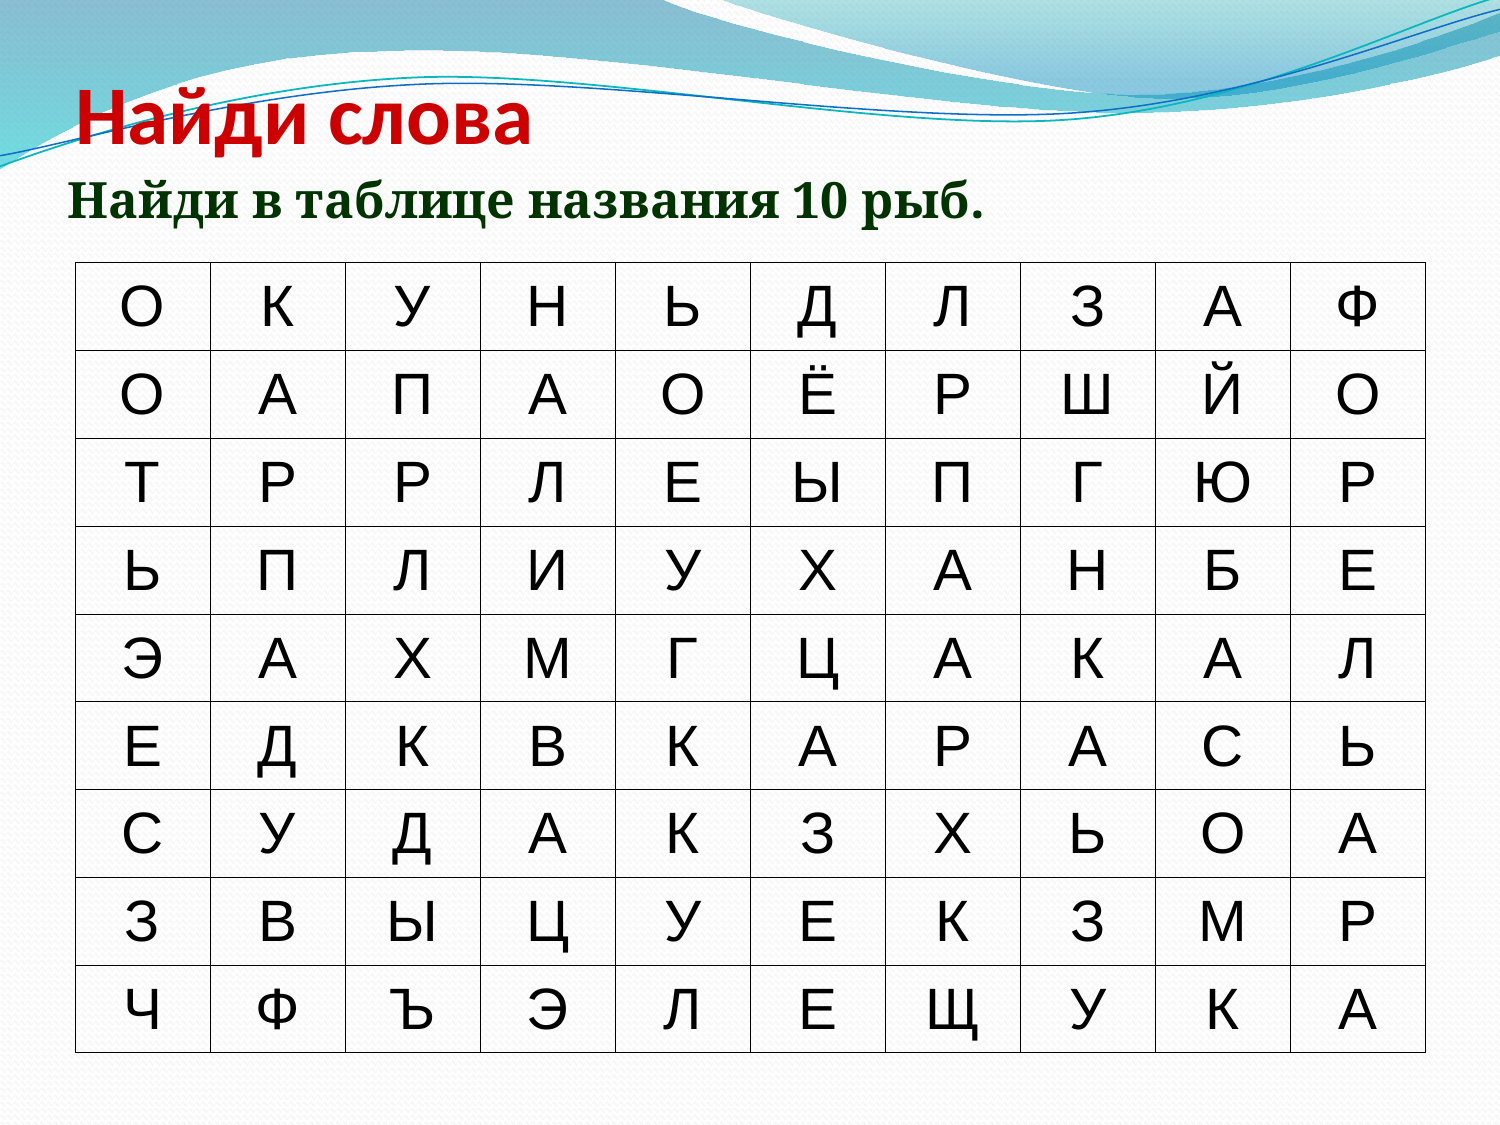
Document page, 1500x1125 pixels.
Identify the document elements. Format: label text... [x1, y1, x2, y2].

table_cell Ъ [346, 966, 480, 1052]
table_cell Л [1291, 615, 1425, 701]
table_cell Л [346, 527, 480, 614]
table_cell Л [616, 966, 750, 1052]
table_cell А [1291, 790, 1425, 877]
table_cell В [481, 702, 615, 789]
table_cell У [1021, 966, 1155, 1052]
table_cell О [616, 351, 750, 438]
table_cell З [76, 878, 210, 965]
table_cell Ф [211, 966, 345, 1052]
table_cell Ы [346, 878, 480, 965]
table_cell Х [751, 527, 885, 614]
table_cell У [616, 878, 750, 965]
table_cell Ь [1291, 702, 1425, 789]
table_cell Х [346, 615, 480, 701]
table_cell Е [1291, 527, 1425, 614]
table_cell А [211, 351, 345, 438]
table_cell Р [1291, 439, 1425, 526]
table_header Ф [1291, 263, 1425, 350]
table_cell С [76, 790, 210, 877]
table_cell П [211, 527, 345, 614]
table_cell У [616, 527, 750, 614]
table_header А [1156, 263, 1290, 350]
table_cell О [76, 351, 210, 438]
table_cell Э [481, 966, 615, 1052]
table_cell Б [1156, 527, 1290, 614]
table_cell Ч [76, 966, 210, 1052]
table_cell Р [346, 439, 480, 526]
table_cell В [211, 878, 345, 965]
table_cell Р [1291, 878, 1425, 965]
table_cell А [751, 702, 885, 789]
table_cell З [1021, 878, 1155, 965]
table_cell И [481, 527, 615, 614]
table_cell М [1156, 878, 1290, 965]
table_cell Ш [1021, 351, 1155, 438]
table_cell Ы [751, 439, 885, 526]
table_header Л [886, 263, 1020, 350]
table_header У [346, 263, 480, 350]
table_cell А [1021, 702, 1155, 789]
table_cell Ц [751, 615, 885, 701]
table_cell Л [481, 439, 615, 526]
table_cell М [481, 615, 615, 701]
table_header К [211, 263, 345, 350]
table_cell Й [1156, 351, 1290, 438]
table_cell Г [1021, 439, 1155, 526]
table_header Н [481, 263, 615, 350]
table_cell П [346, 351, 480, 438]
table_cell А [481, 790, 615, 877]
table_cell С [1156, 702, 1290, 789]
text_box Найди в таблице названия 10 рыб. [53, 160, 1412, 237]
table_cell Н [1021, 527, 1155, 614]
table_cell К [616, 702, 750, 789]
table_cell П [886, 439, 1020, 526]
table_cell З [751, 790, 885, 877]
table_cell Е [76, 702, 210, 789]
table_header О [76, 263, 210, 350]
table_cell Е [751, 878, 885, 965]
table_cell Щ [886, 966, 1020, 1052]
table_cell К [1156, 966, 1290, 1052]
table_cell Ё [751, 351, 885, 438]
table_cell Х [886, 790, 1020, 877]
table_cell О [1156, 790, 1290, 877]
table_cell Е [616, 439, 750, 526]
table_cell А [211, 615, 345, 701]
table_cell Т [76, 439, 210, 526]
table_cell А [481, 351, 615, 438]
table_header Ь [616, 263, 750, 350]
table_cell К [616, 790, 750, 877]
table_cell Г [616, 615, 750, 701]
table_cell Ь [76, 527, 210, 614]
table_cell Р [211, 439, 345, 526]
table_cell Ь [1021, 790, 1155, 877]
table_cell А [1291, 966, 1425, 1052]
table_cell Д [211, 702, 345, 789]
table_cell К [886, 878, 1020, 965]
table_cell Р [886, 351, 1020, 438]
table_cell О [1291, 351, 1425, 438]
table_cell Е [751, 966, 885, 1052]
table_cell Ц [481, 878, 615, 965]
table_cell А [1156, 615, 1290, 701]
table_cell А [886, 615, 1020, 701]
title Найди слова [75, 45, 1425, 161]
table_cell У [211, 790, 345, 877]
table_cell Ю [1156, 439, 1290, 526]
table_cell Д [346, 790, 480, 877]
table_cell Р [886, 702, 1020, 789]
table_header З [1021, 263, 1155, 350]
table_cell К [346, 702, 480, 789]
table_header Д [751, 263, 885, 350]
table_cell К [1021, 615, 1155, 701]
table_cell Э [76, 615, 210, 701]
table_cell А [886, 527, 1020, 614]
